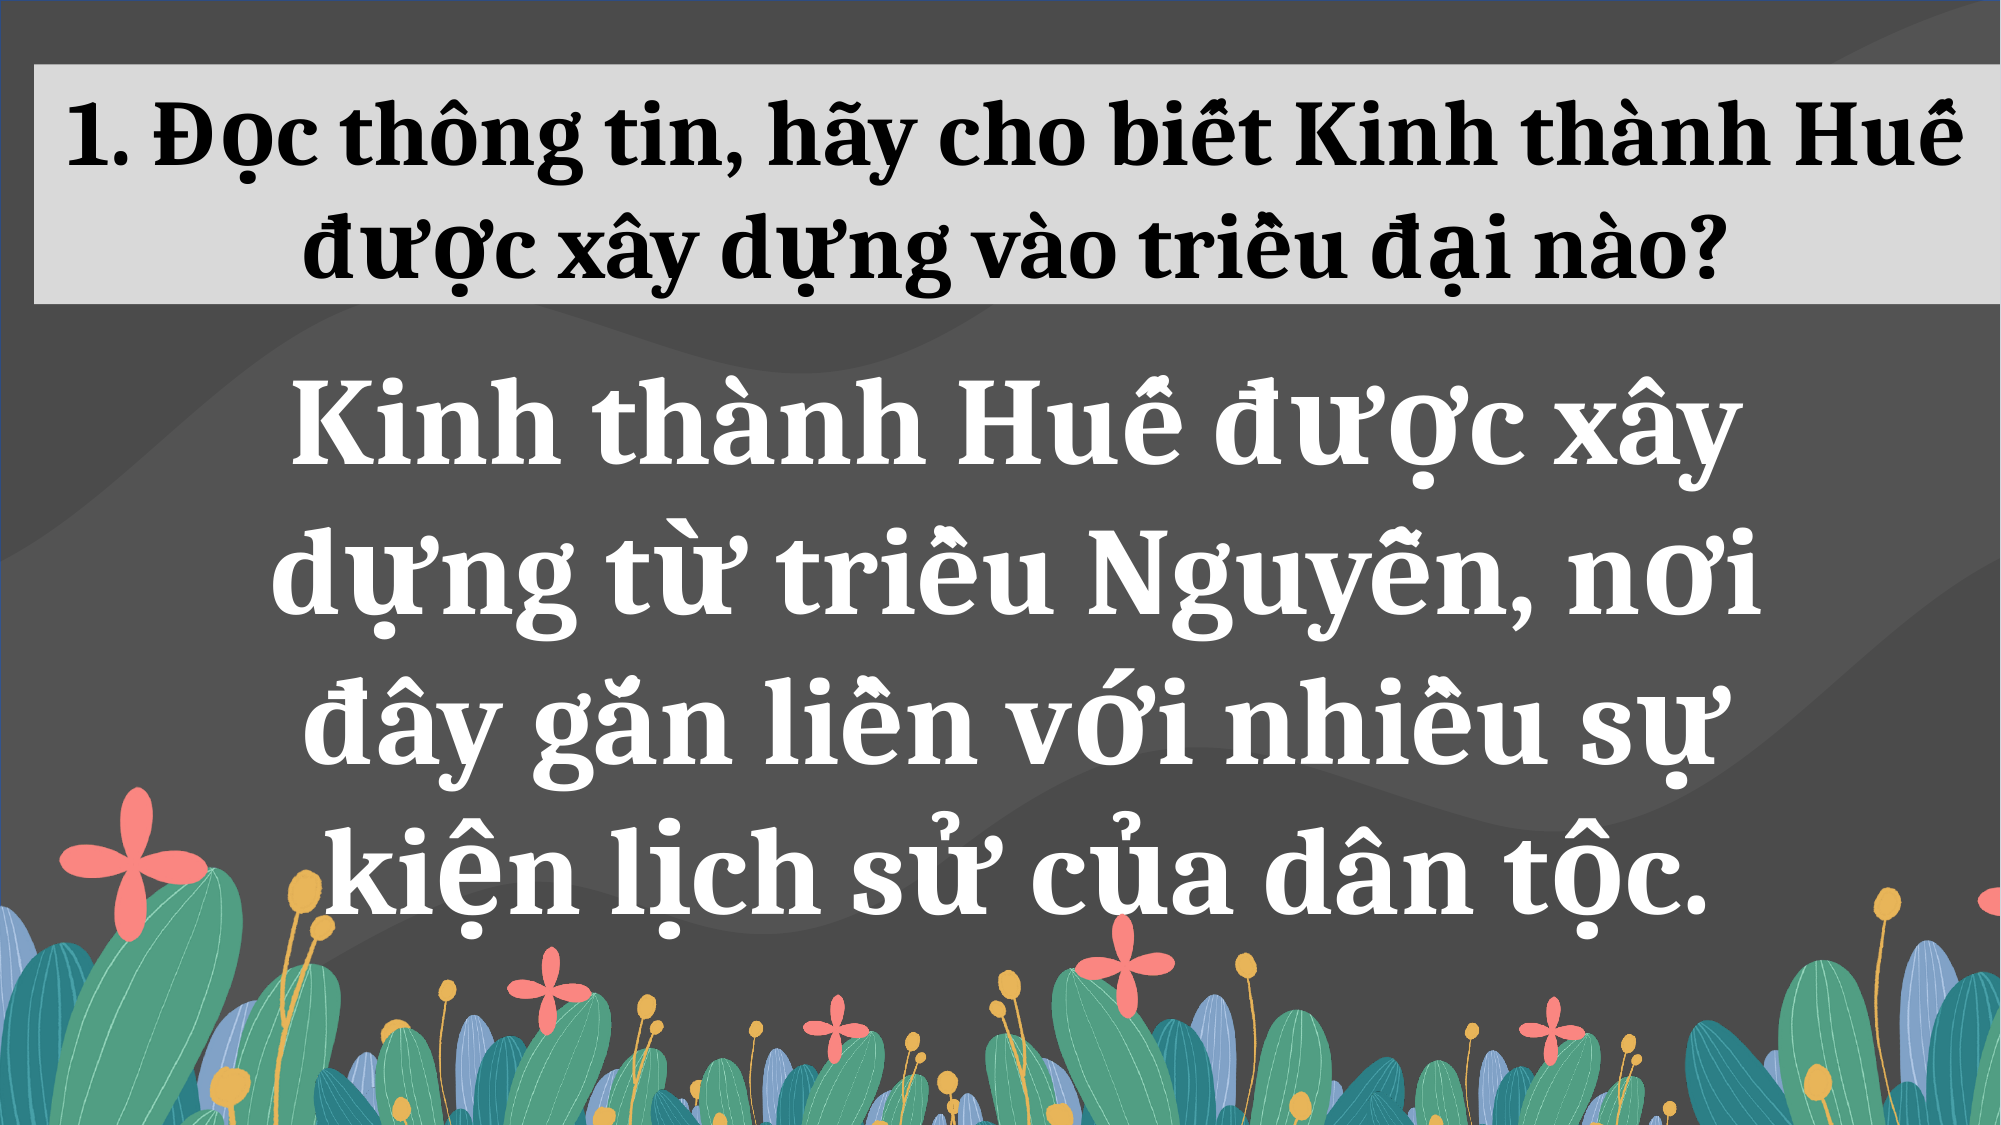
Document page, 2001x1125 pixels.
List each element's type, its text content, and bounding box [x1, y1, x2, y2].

text_box Kinh thành Huế được xây dựng từ triều Nguyễn, nơi đây gắn liền với nhiều sự kiện lịch sử của dân tộc. [229, 331, 1805, 786]
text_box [0, 786, 2000, 1125]
text_box 1. Đọc thông tin, hãy cho biết Kinh thành Huế được xây dựng vào triều đại nào? [34, 64, 2000, 305]
